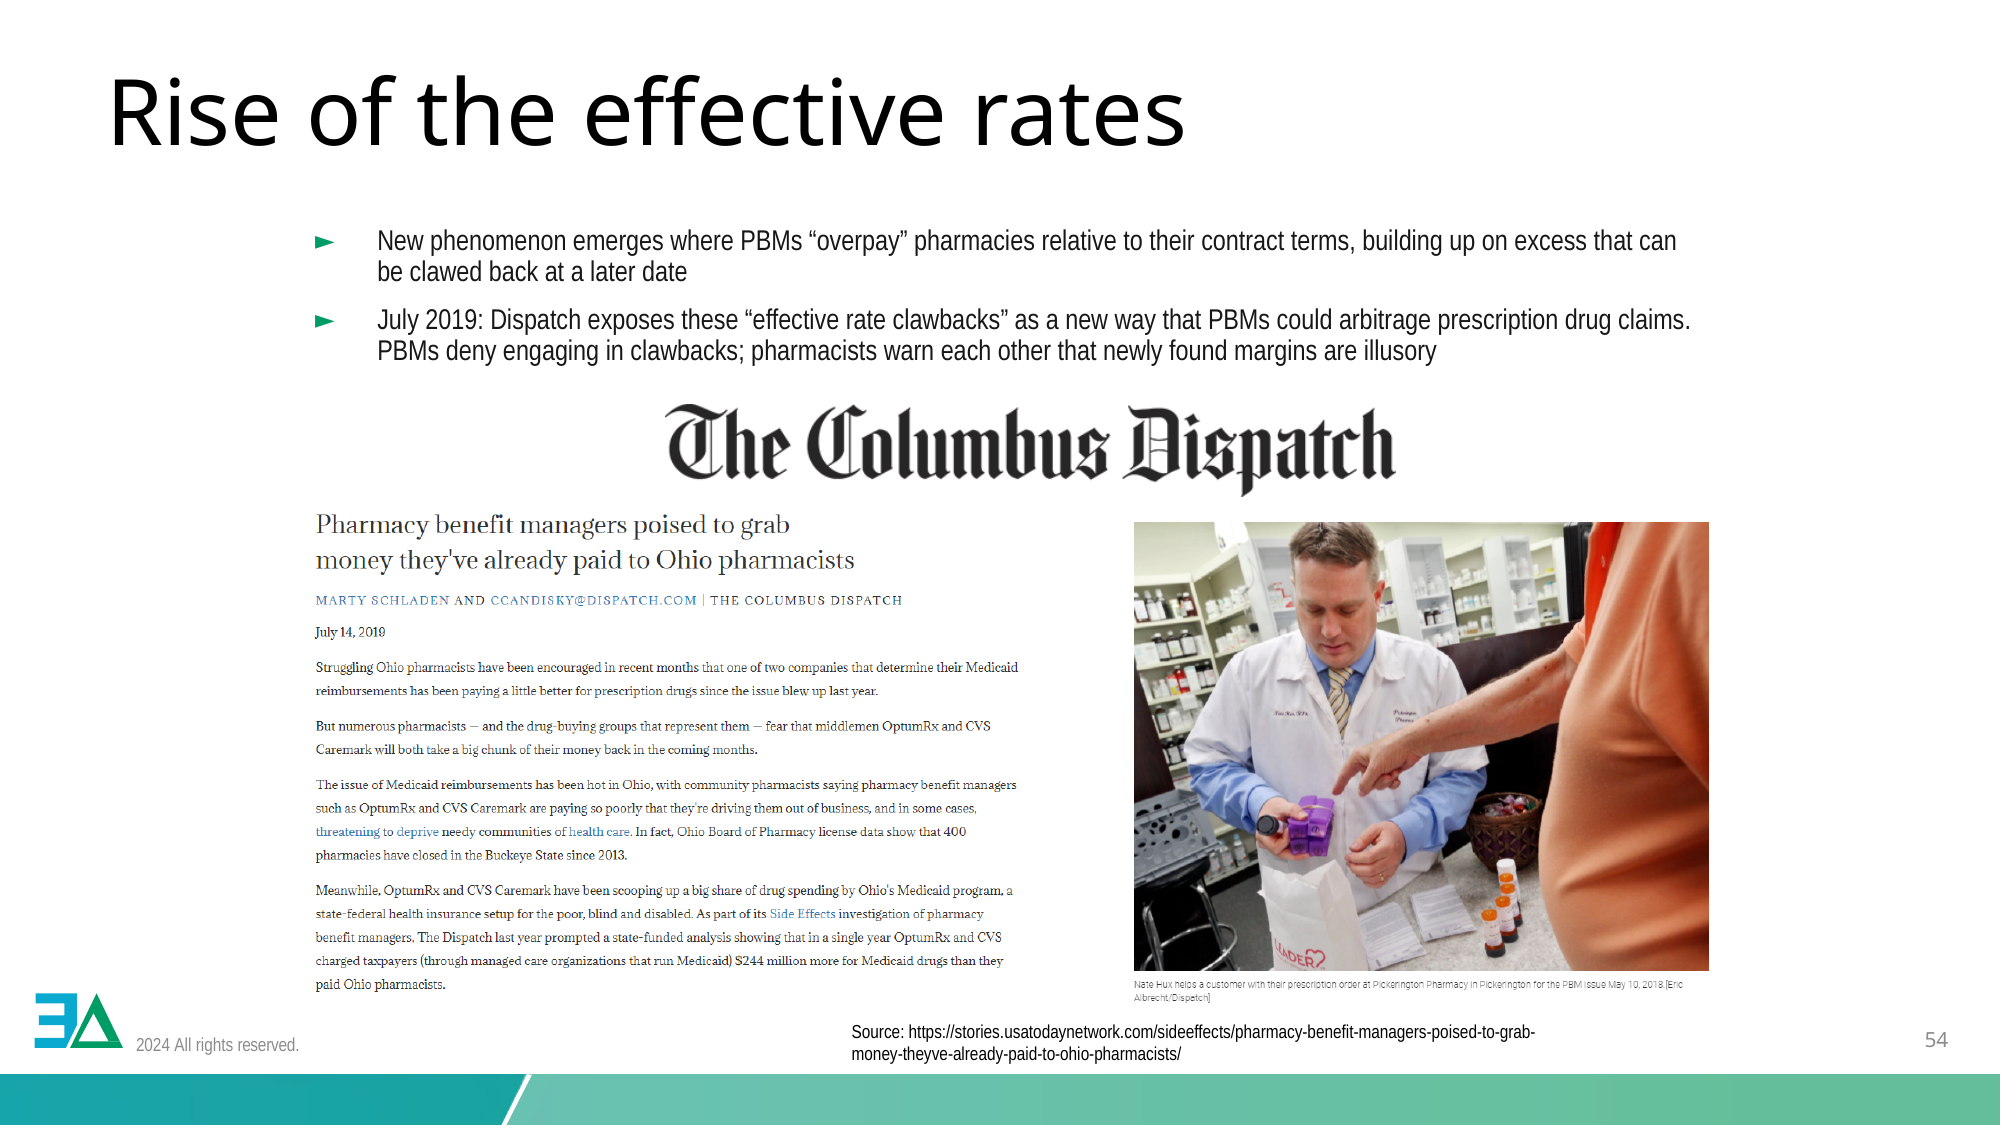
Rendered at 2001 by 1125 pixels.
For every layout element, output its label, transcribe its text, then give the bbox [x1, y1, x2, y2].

list New phenomenon emerges where PBMs “overpay” pharmacies relative to their contract terms, building up on excess that can be clawed back at a later date July 2019: Dispatch exposes these “effective rate clawbacks” as a new way that PBMs could arbitrage prescription drug claims. PBMs deny engaging in clawbacks; pharmacists warn each other that newly found margins are illusory [315, 225, 1697, 370]
text_box Source: https://stories.usatodaynetwork.com/sideeffects/pharmacy-benefit-managers-poised-to-grab-money-theyve-already-paid-to-ohio-pharmacists/ [836, 1012, 1568, 1072]
title Rise of the effective rates [106, 66, 1871, 215]
text_box 2024 All rights reserved. [133, 1030, 303, 1055]
picture [664, 404, 1396, 497]
picture [507, 1074, 2000, 1125]
picture [0, 1074, 526, 1125]
picture [302, 505, 1709, 1006]
